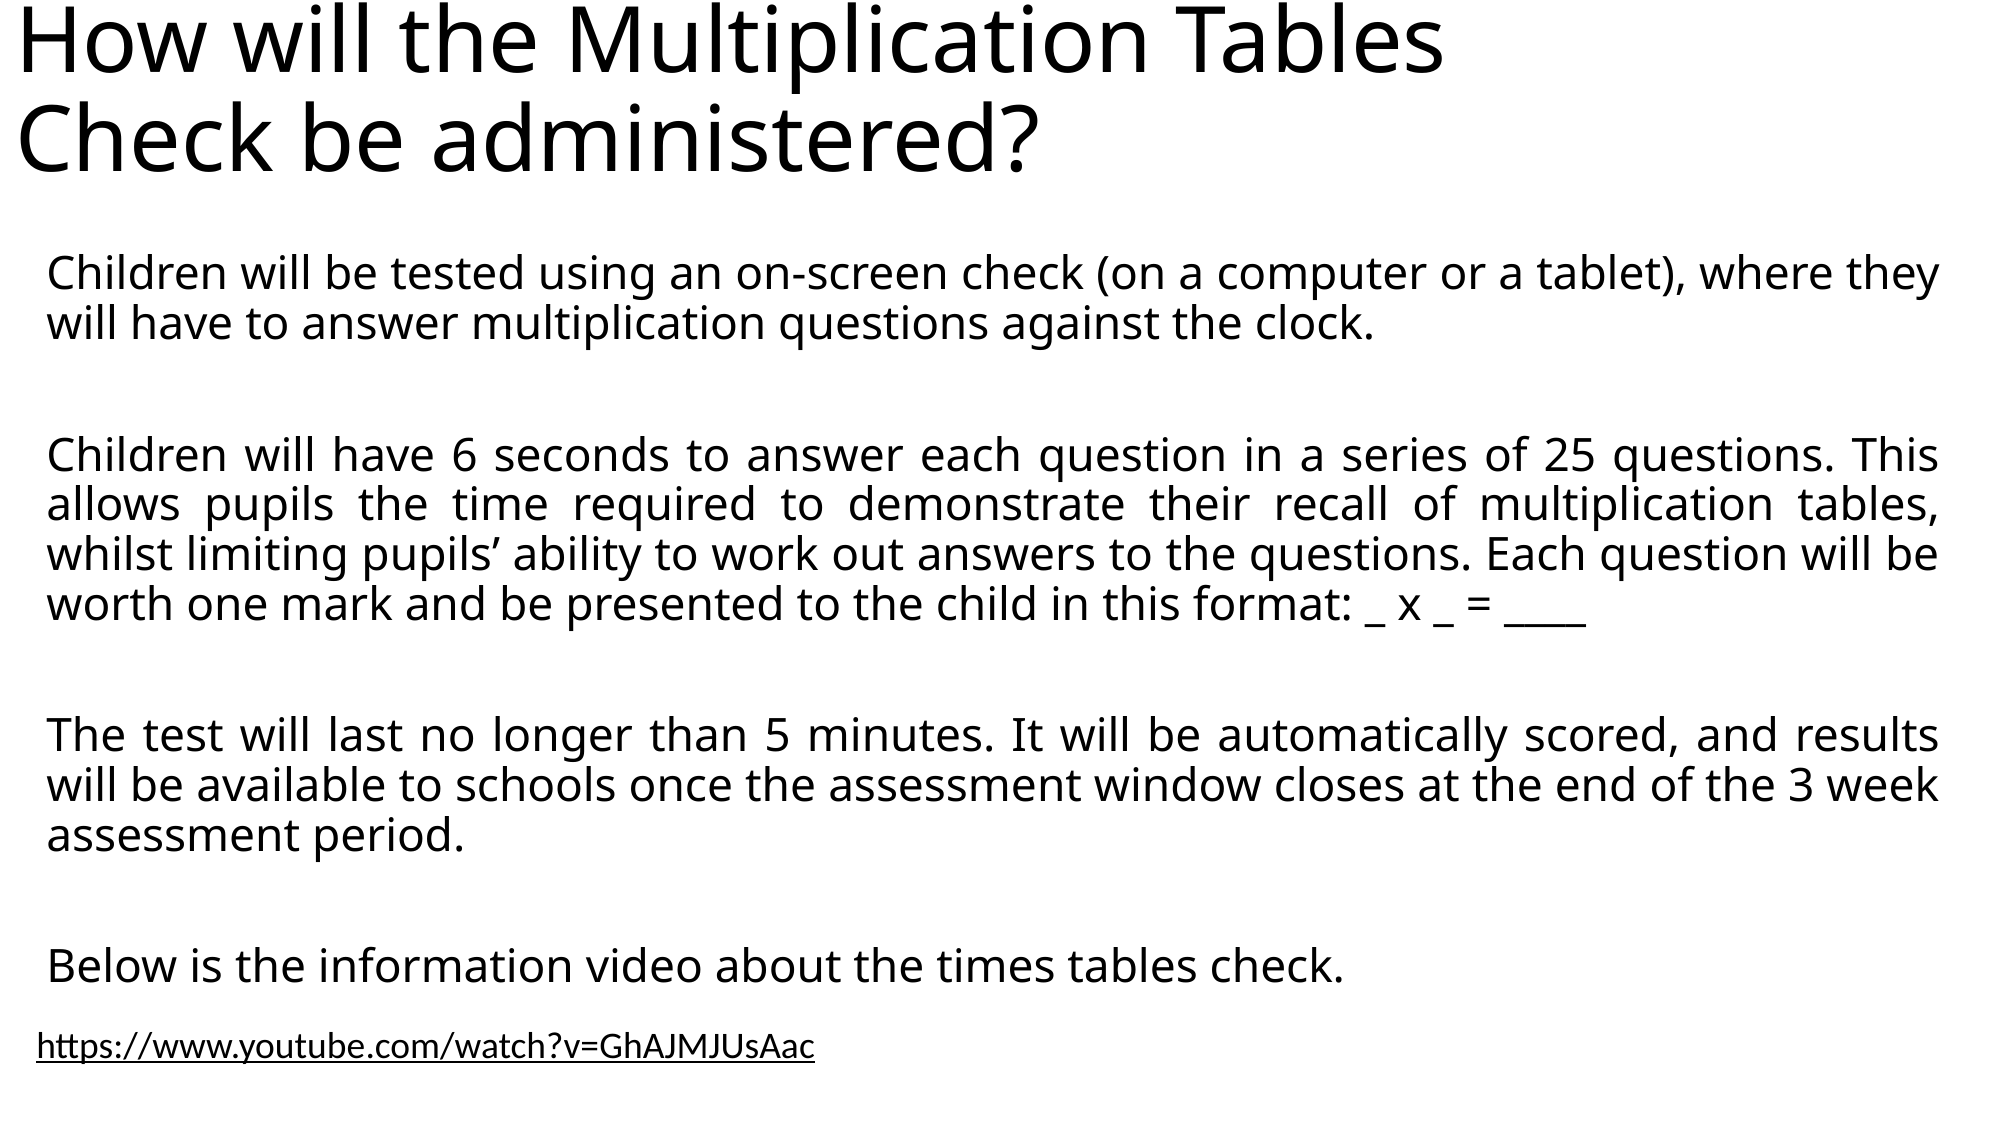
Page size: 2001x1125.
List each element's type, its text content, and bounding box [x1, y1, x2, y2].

list Children will be tested using an on-screen check (on a computer or a tablet), where they will have to answer multiplication questions against the clock. Children will have 6 seconds to answer each question in a series of 25 questions. This allows pupils the time required to demonstrate their recall of multiplication tables, whilst limiting pupils’ ability to work out answers to the questions. Each question will be worth one mark and be presented to the child in this format: _ x _ = ____ The test will last no longer than 5 minutes. It will be automatically scored, and results will be available to schools once the assessment window closes at the end of the 3 week assessment period. Below is the information video about the times tables check. [31, 242, 1956, 1014]
text_box https://www.youtube.com/watch?v=GhAJMJUsAac [21, 1013, 839, 1073]
title How will the Multiplication Tables Check be administered? [0, 0, 1725, 202]
